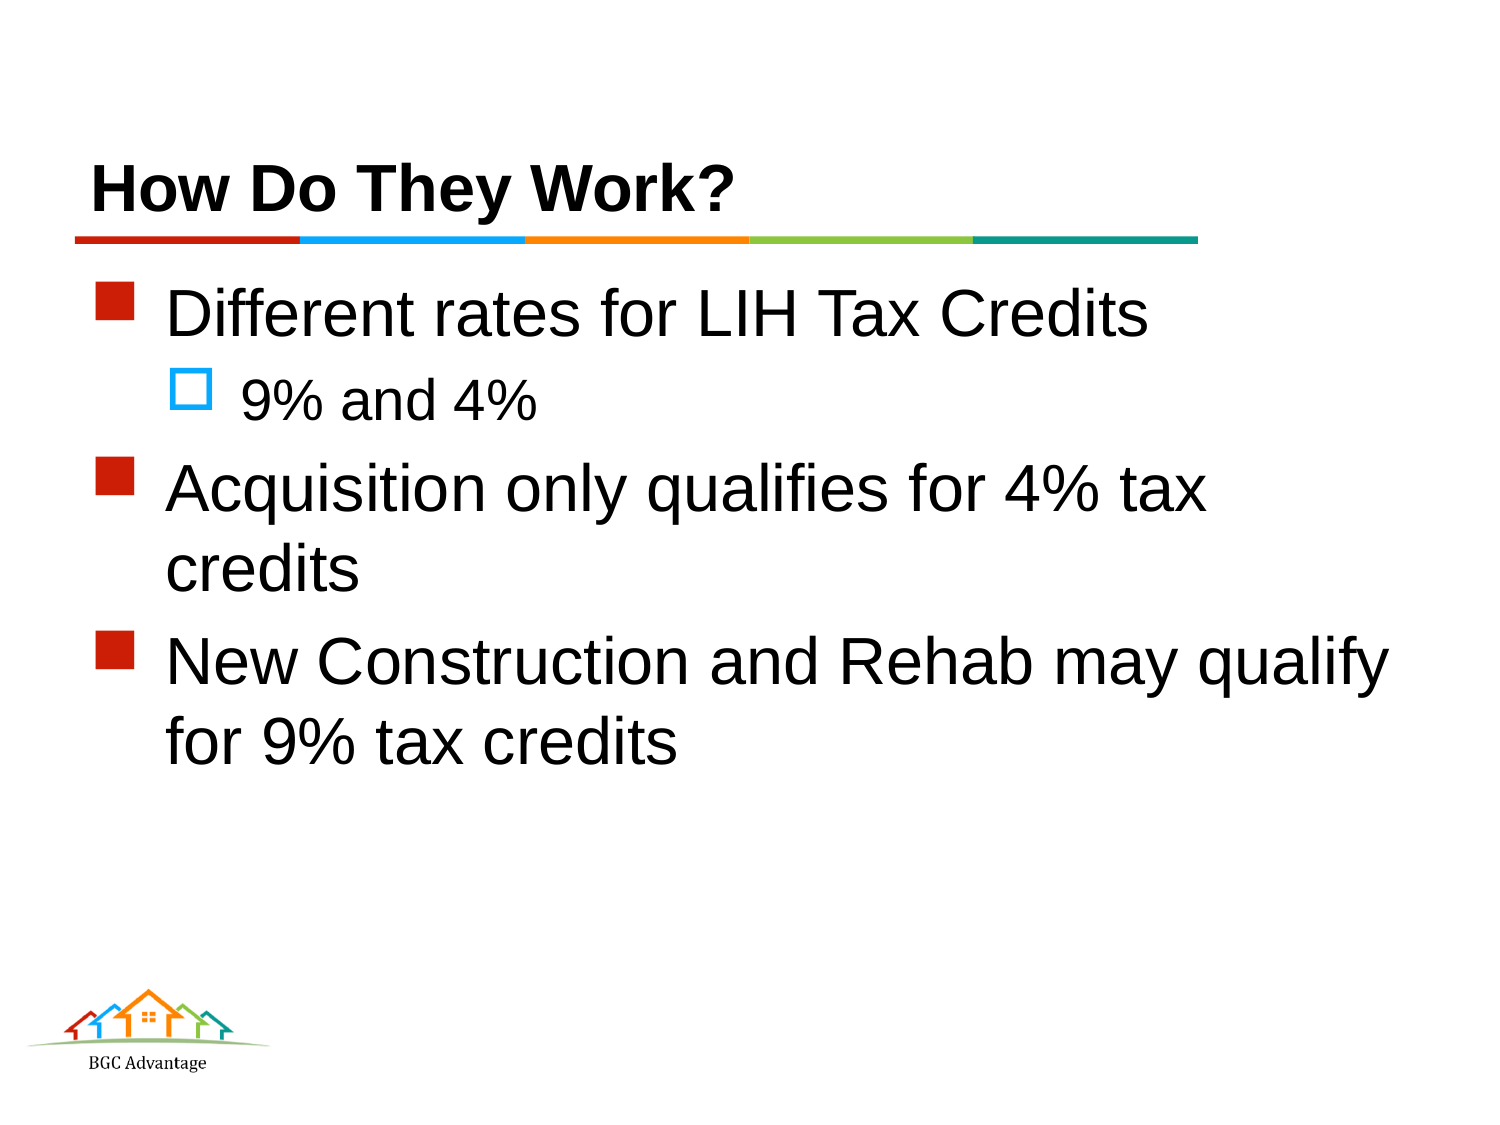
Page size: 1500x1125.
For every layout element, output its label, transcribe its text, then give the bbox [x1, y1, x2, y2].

picture [19, 980, 279, 1074]
list Different rates for LIH Tax Credits 9% and 4% Acquisition only qualifies for 4% tax credits New Construction and Rehab may qualify for 9% tax credits [75, 262, 1425, 968]
title How Do They Work? [75, 45, 1425, 233]
